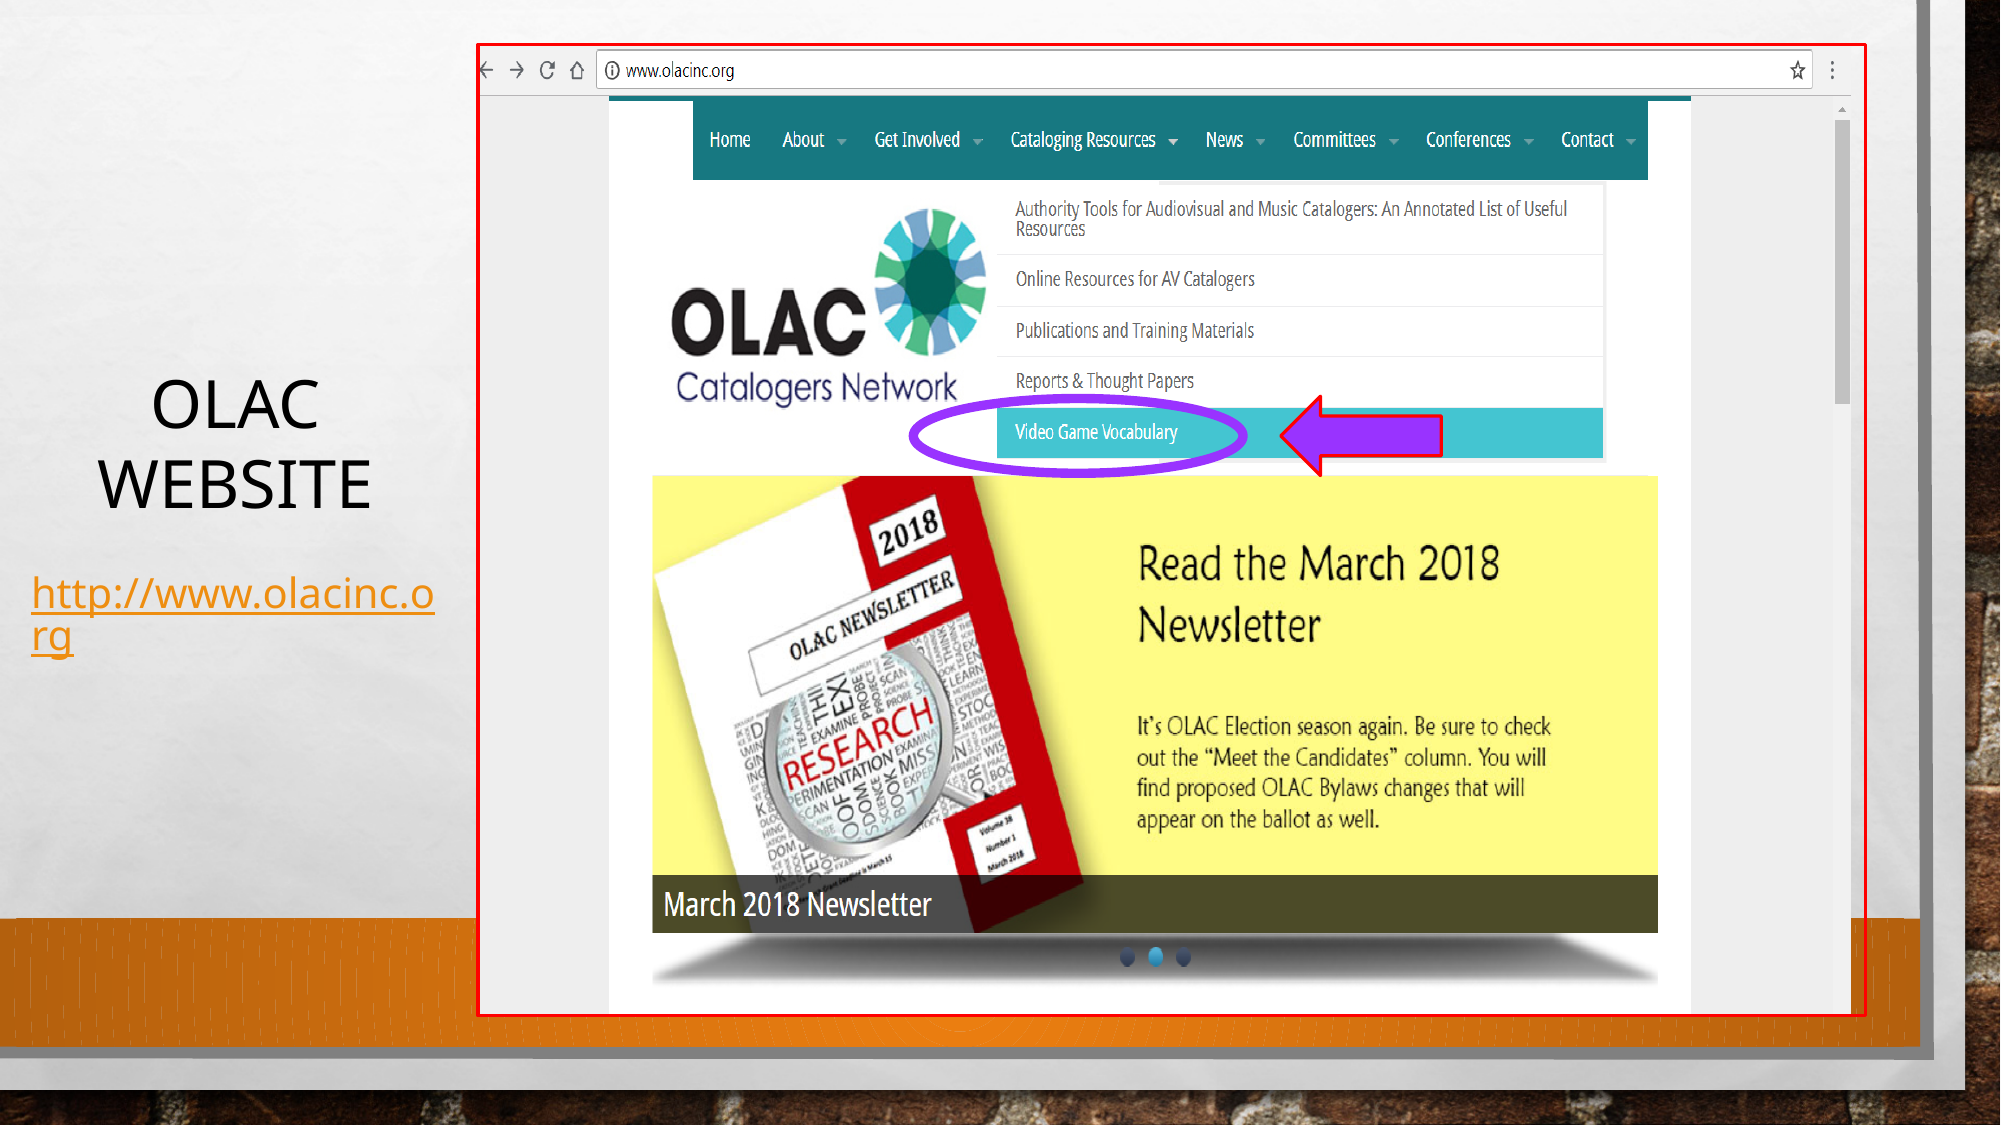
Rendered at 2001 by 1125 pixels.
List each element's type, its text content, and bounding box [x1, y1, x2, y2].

text_box OLAC WEBSITE http://www.olacinc.org [16, 354, 455, 682]
picture [0, 0, 2000, 1125]
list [479, 45, 1865, 1015]
